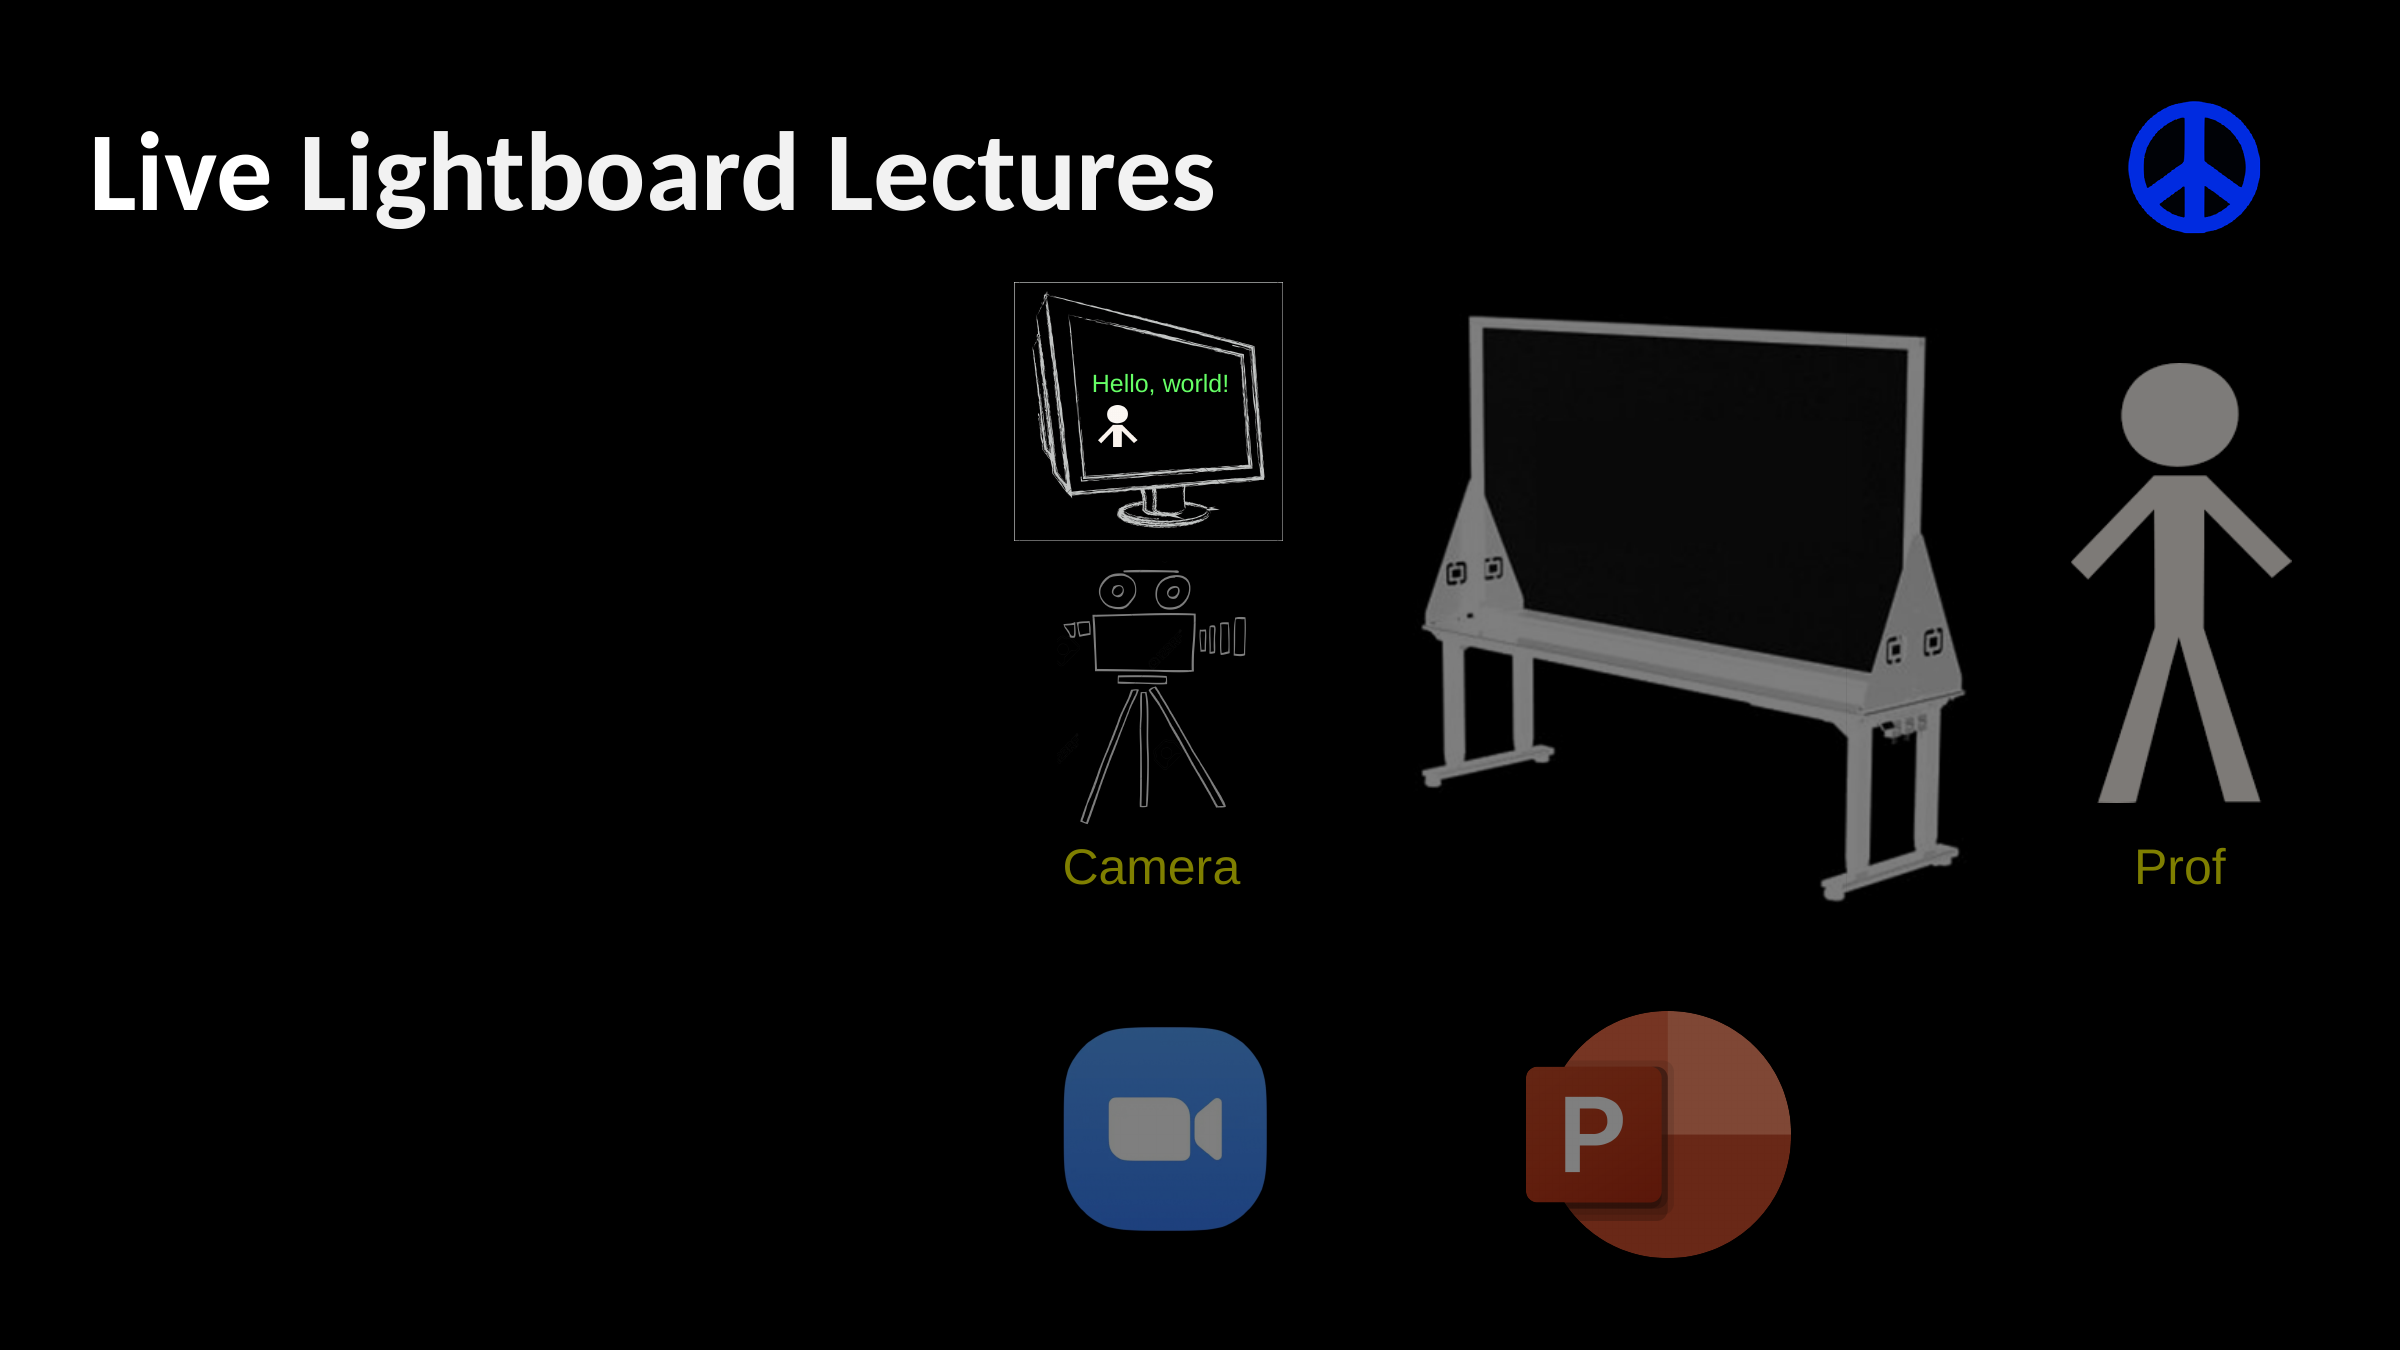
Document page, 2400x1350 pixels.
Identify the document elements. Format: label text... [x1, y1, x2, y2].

text_box [845, 242, 1848, 1283]
picture [2108, 81, 2280, 253]
title Live Lightboard Lectures [68, 87, 1292, 244]
picture [1525, 1011, 1791, 1258]
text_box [1046, 312, 2292, 936]
picture [1032, 985, 1298, 1284]
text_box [1013, 282, 1283, 542]
text_box [1844, 266, 2400, 948]
